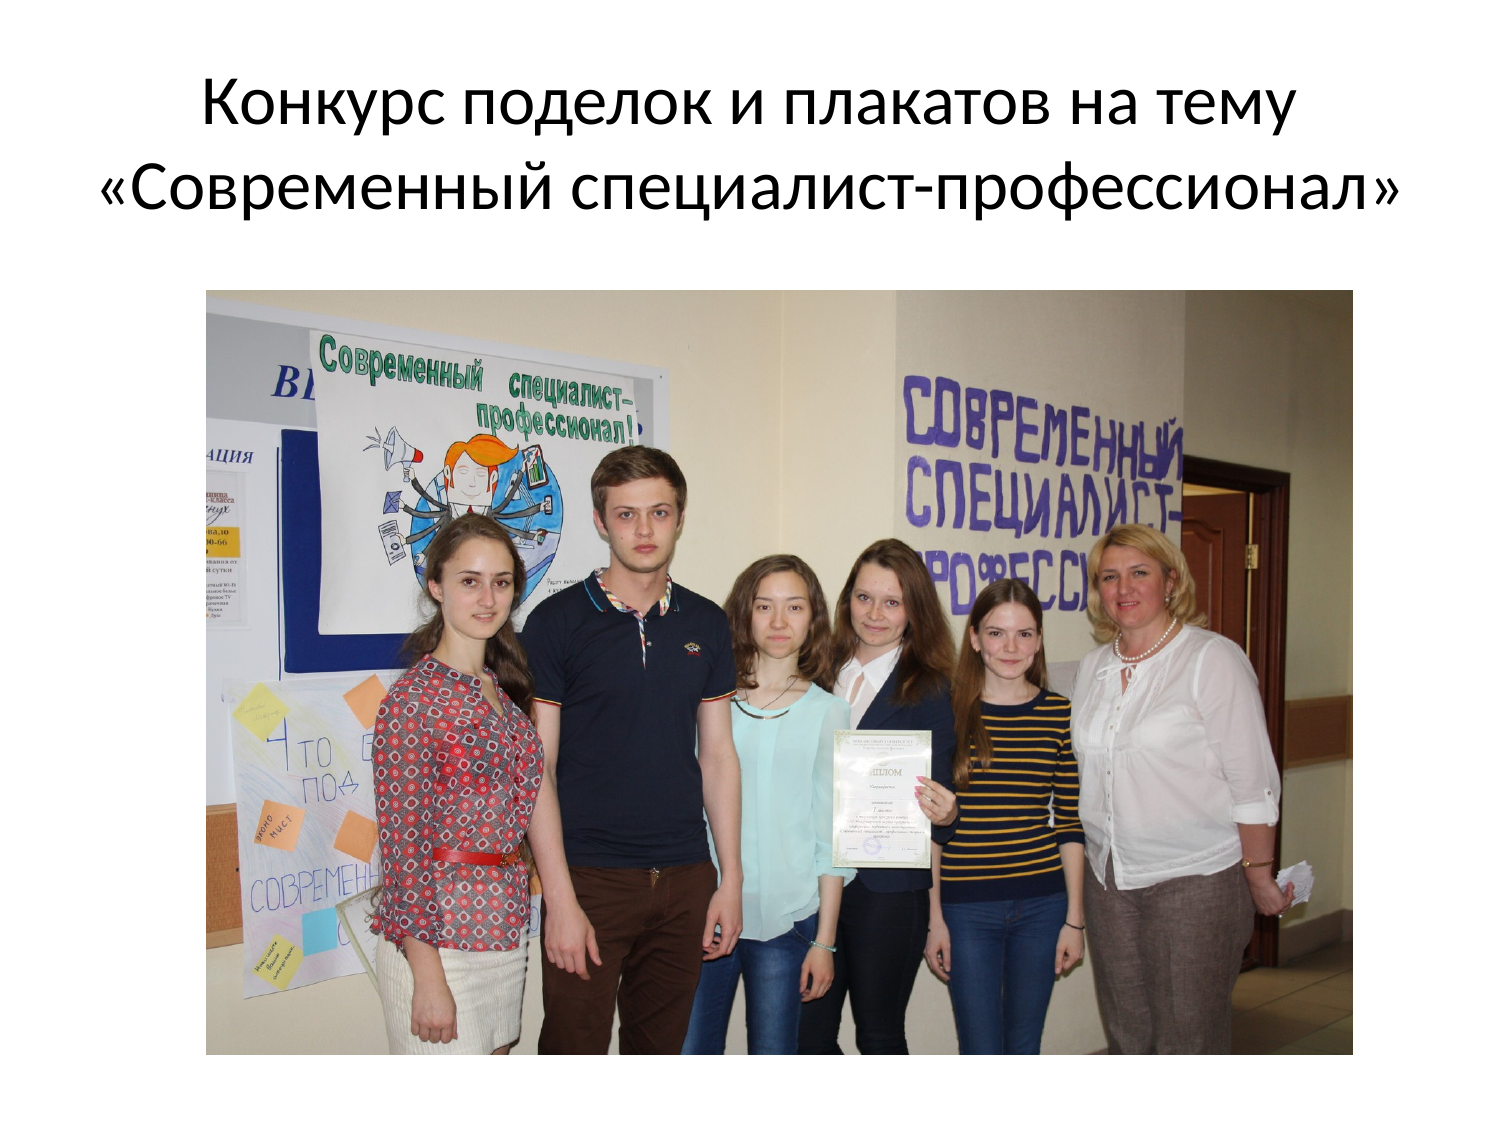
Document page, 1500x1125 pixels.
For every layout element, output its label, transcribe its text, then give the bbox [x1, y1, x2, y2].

title Конкурс поделок и плакатов на тему «Современный специалист-профессионал» [75, 45, 1425, 233]
picture [206, 290, 1353, 1056]
